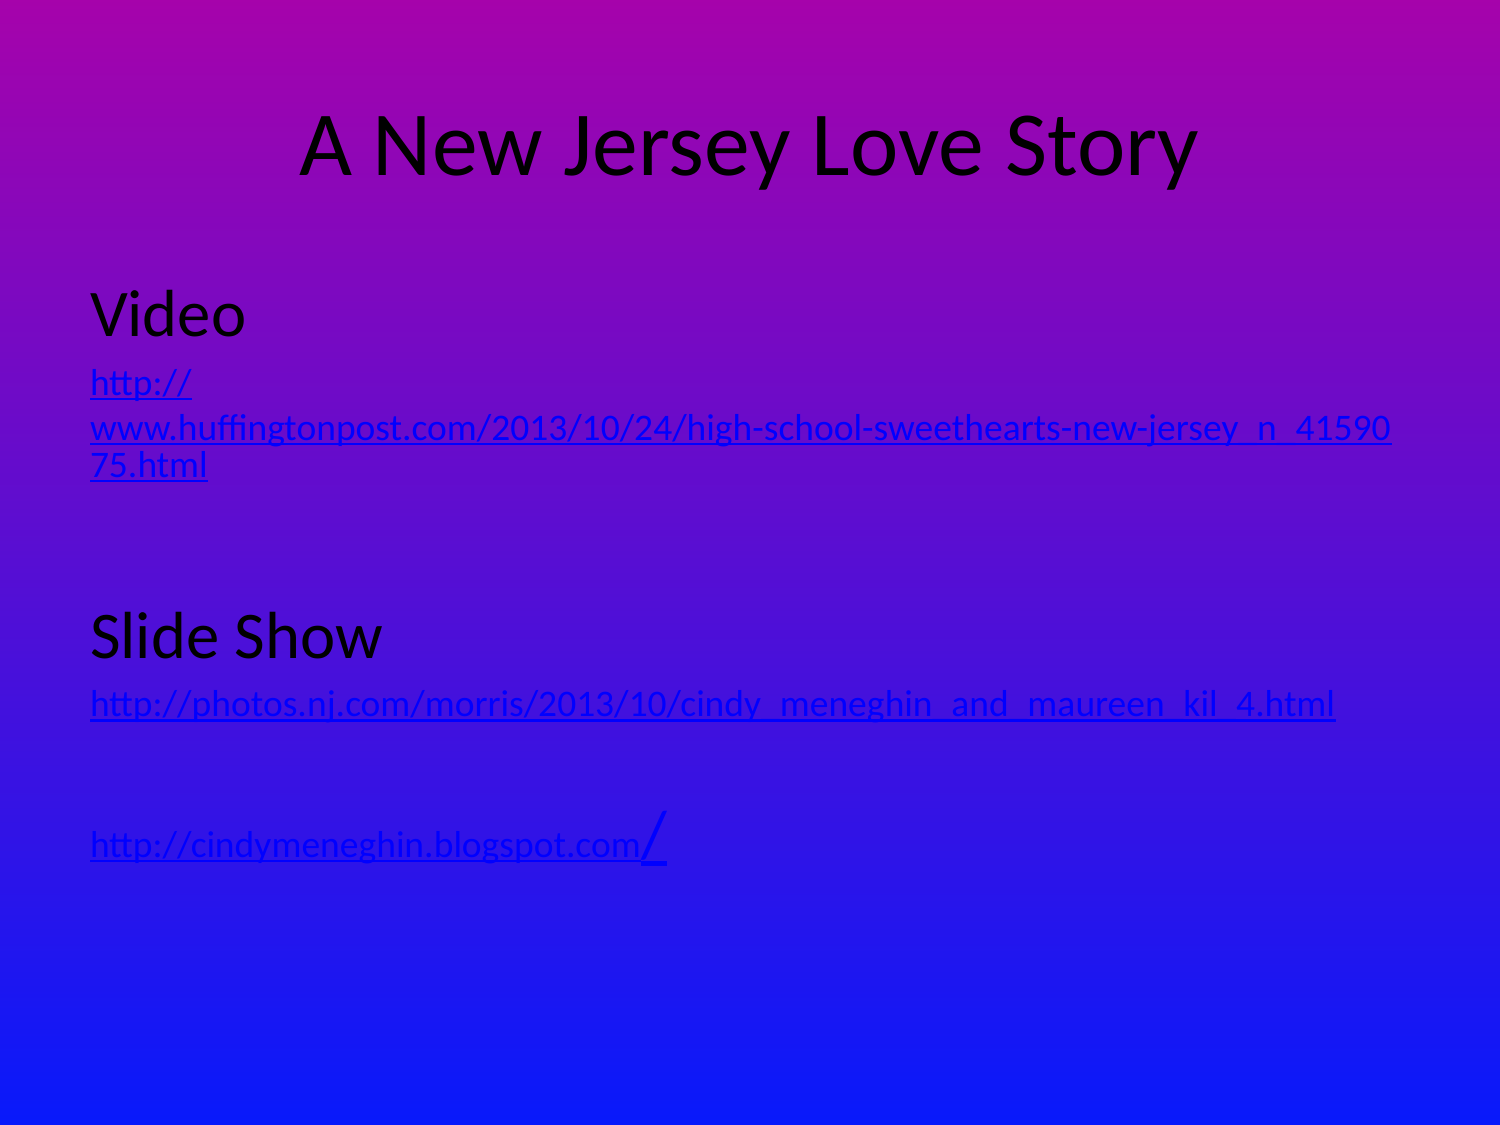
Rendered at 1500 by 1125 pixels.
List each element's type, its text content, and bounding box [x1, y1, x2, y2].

list Video http://www.huffingtonpost.com/2013/10/24/high-school-sweethearts-new-jersey_n_4159075.html Slide Show http://photos.nj.com/morris/2013/10/cindy_meneghin_and_maureen_kil_4.html http://cindymeneghin.blogspot.com/ [75, 262, 1425, 1063]
title A New Jersey Love Story [75, 45, 1425, 233]
